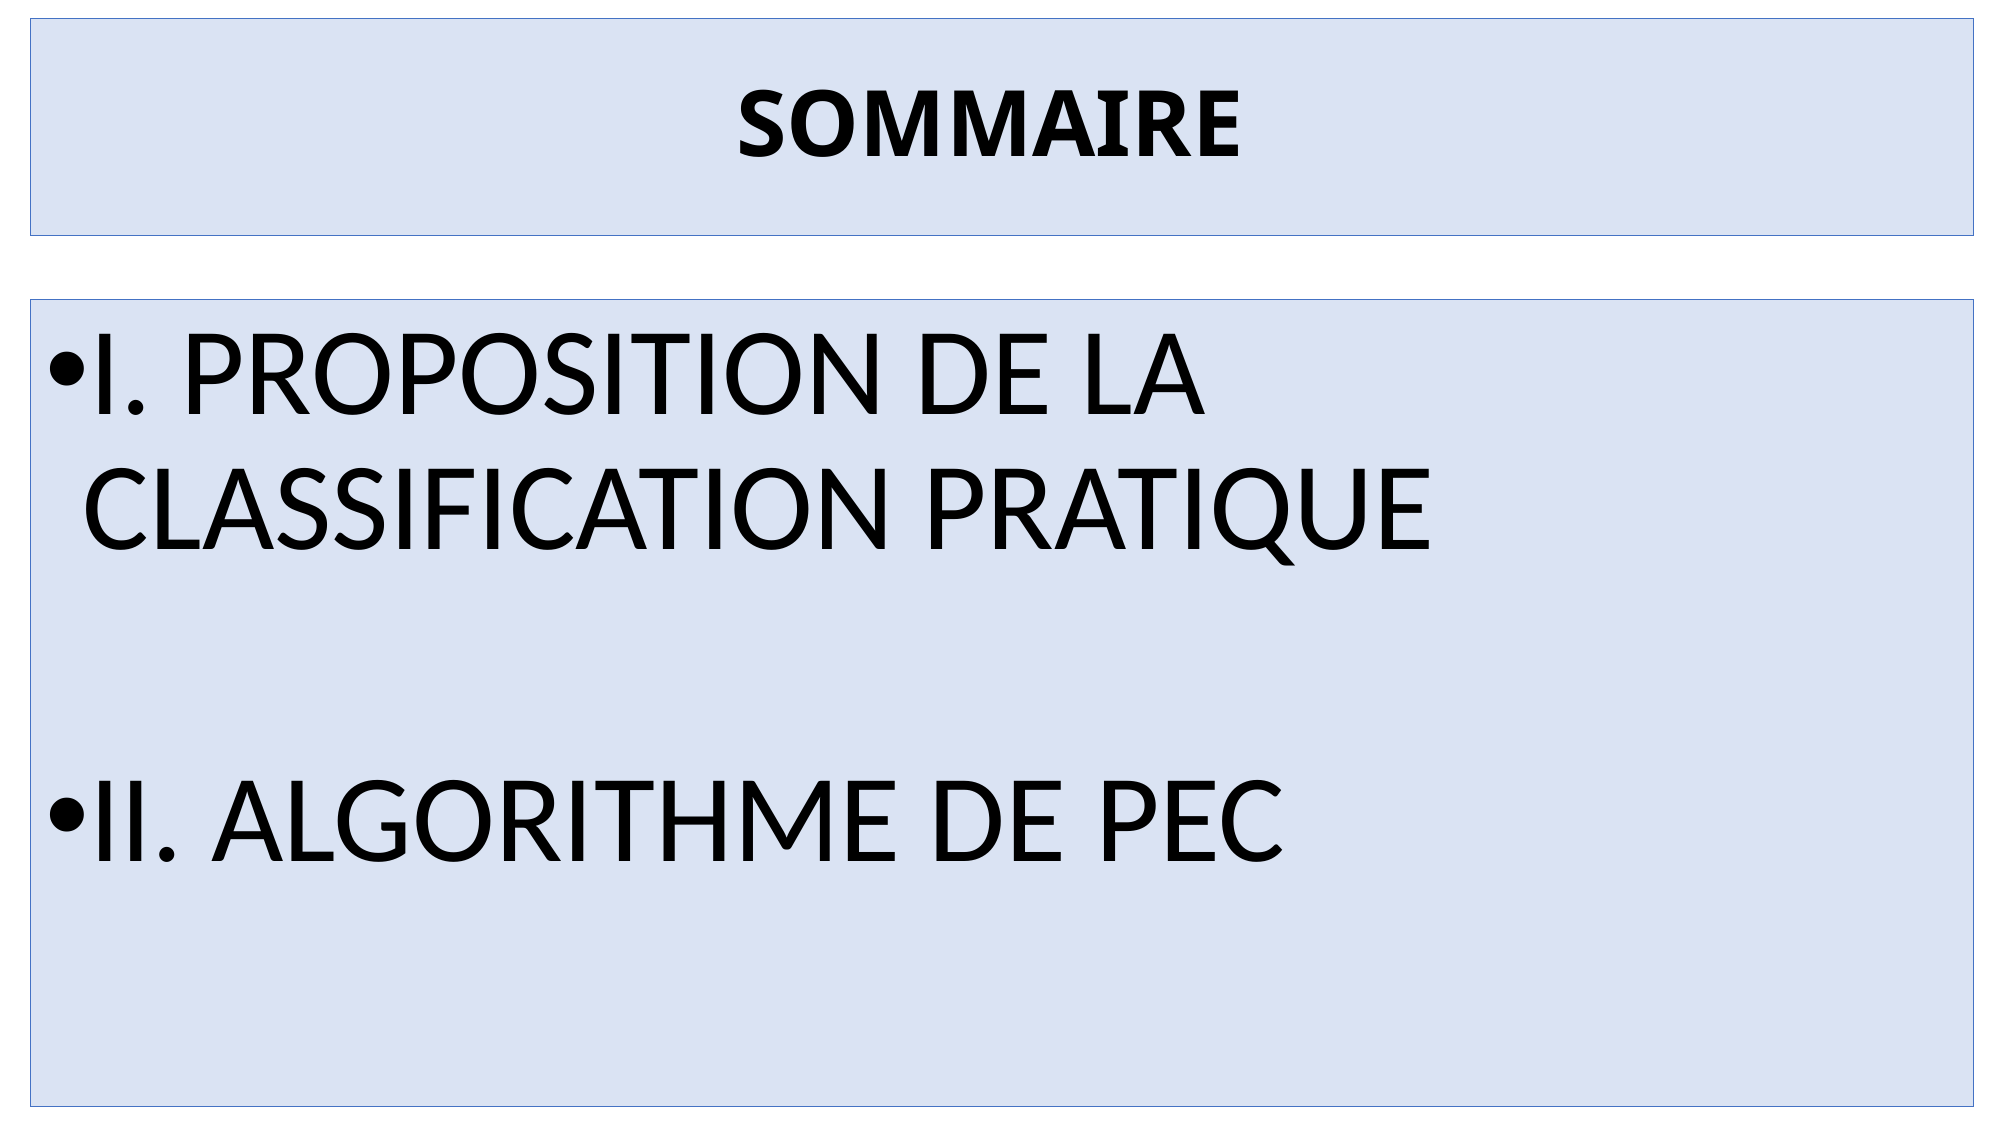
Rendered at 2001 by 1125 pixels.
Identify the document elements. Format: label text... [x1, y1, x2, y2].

title SOMMAIRE [30, 18, 1974, 236]
list I. PROPOSITION DE LA CLASSIFICATION PRATIQUE II. ALGORITHME DE PEC [30, 299, 1974, 1107]
